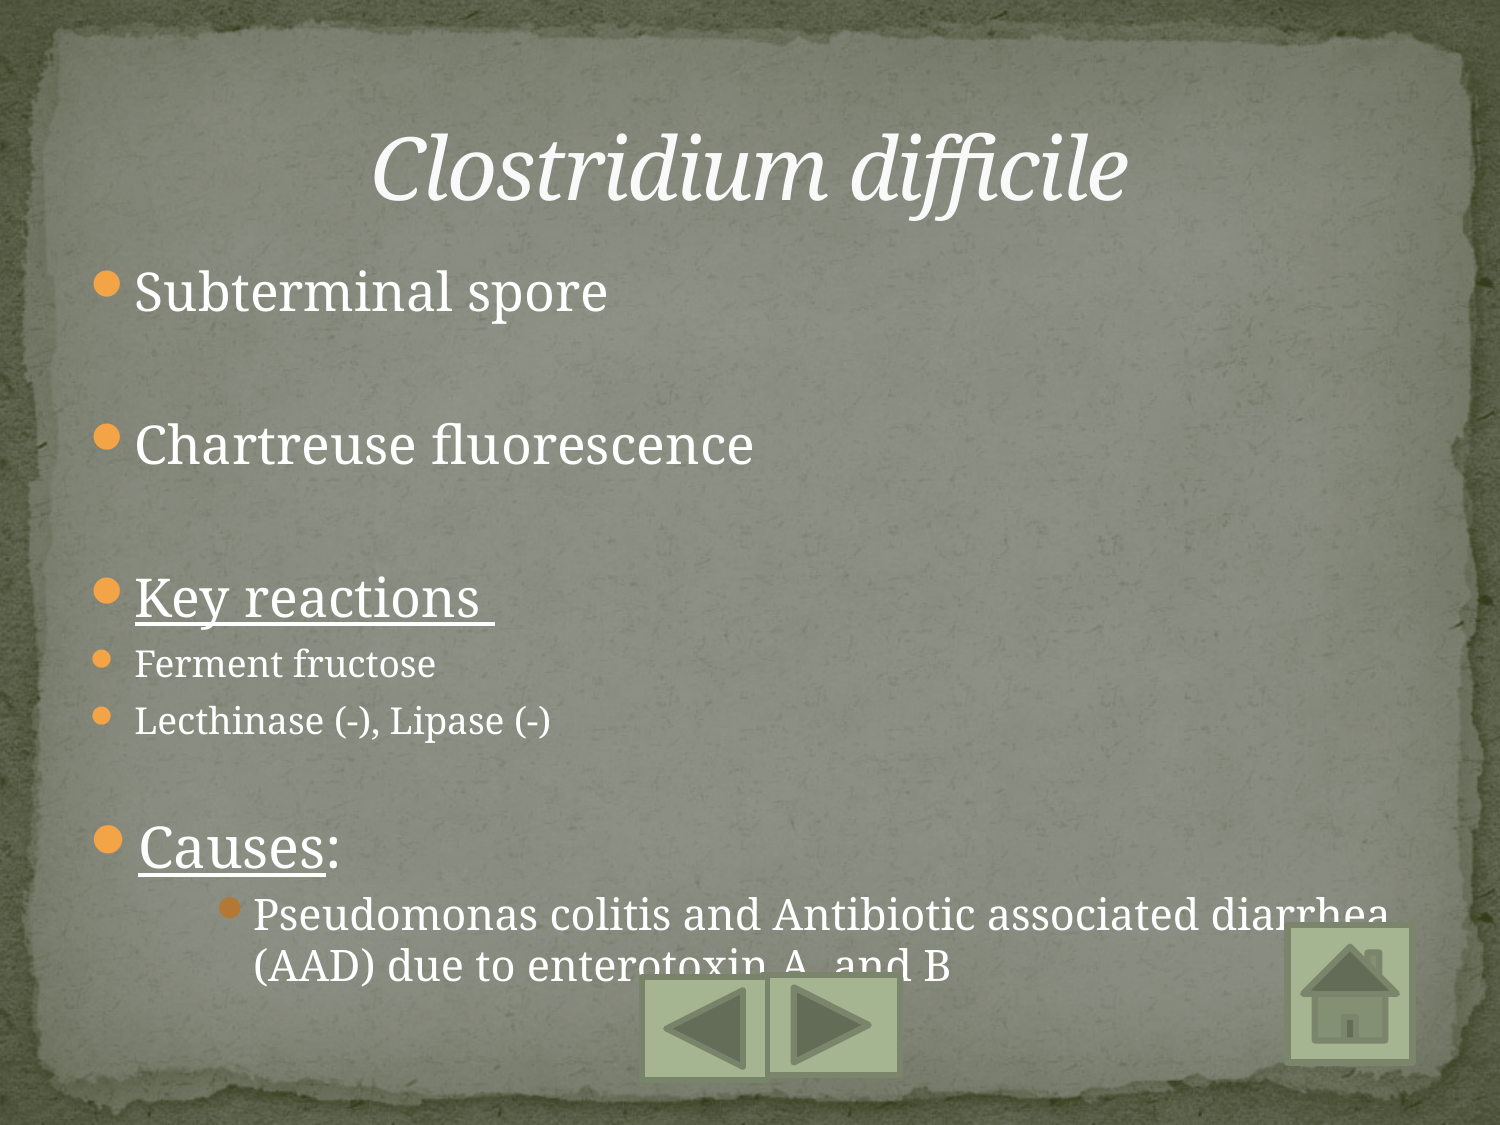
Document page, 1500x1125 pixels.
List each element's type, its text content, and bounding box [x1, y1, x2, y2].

list Subterminal spore Chartreuse fluorescence Key reactions Ferment fructose Lecthinase (-), Lipase (-) Causes: Pseudomonas colitis and Antibiotic associated diarrhea (AAD) due to enterotoxin A and B [75, 249, 1425, 1000]
picture [639, 974, 769, 1081]
text_box [1284, 922, 1416, 1066]
text_box [776, 972, 903, 1078]
title Clostridium difficile [74, 24, 1425, 225]
